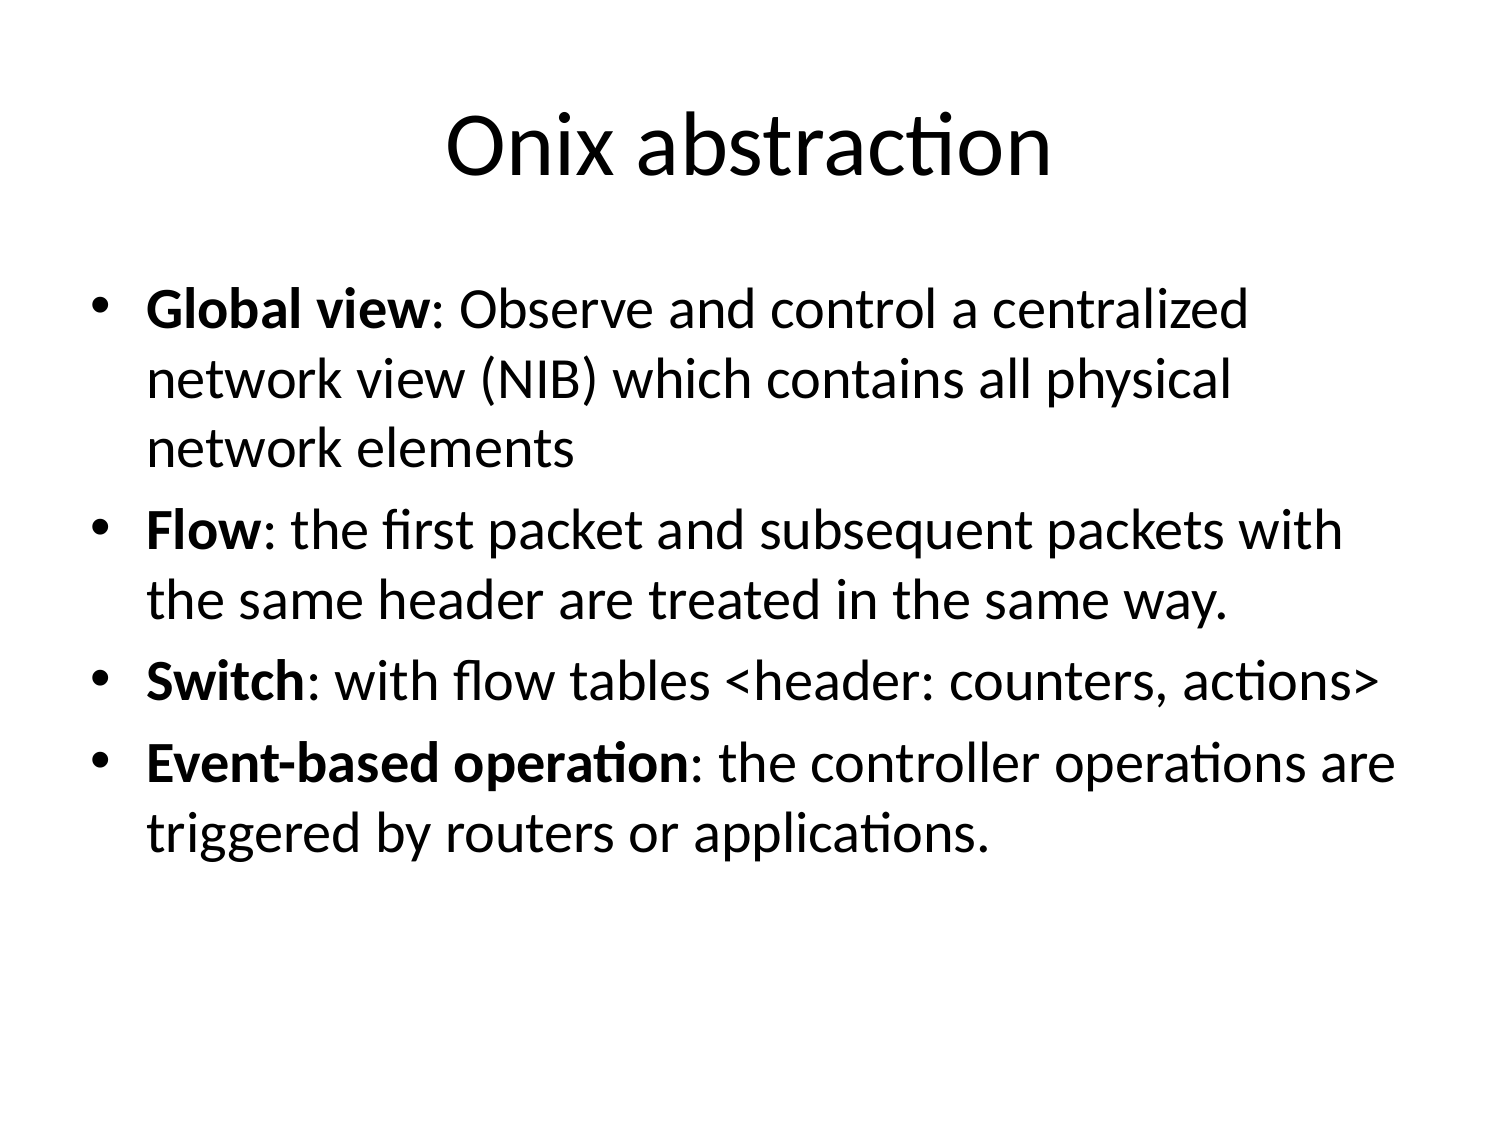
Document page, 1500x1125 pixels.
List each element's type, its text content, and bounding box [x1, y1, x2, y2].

list Global view: Observe and control a centralized network view (NIB) which contains all physical network elements Flow: the first packet and subsequent packets with the same header are treated in the same way. Switch: with flow tables <header: counters, actions> Event-based operation: the controller operations are triggered by routers or applications. [75, 262, 1425, 1005]
title Onix abstraction [75, 45, 1425, 233]
